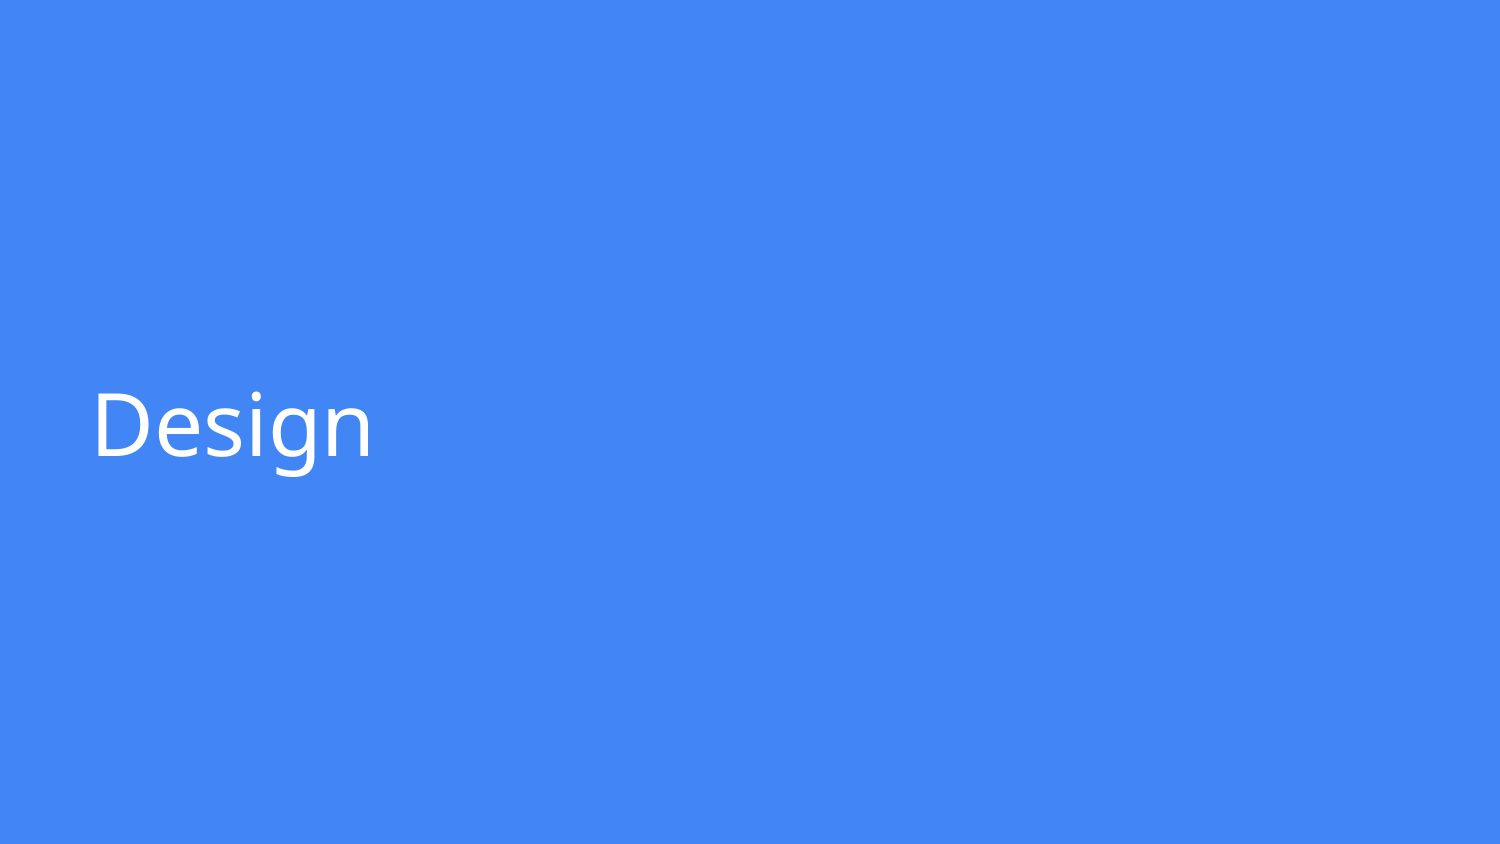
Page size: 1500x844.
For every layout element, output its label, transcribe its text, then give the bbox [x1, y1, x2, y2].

title Design [75, 338, 1425, 505]
